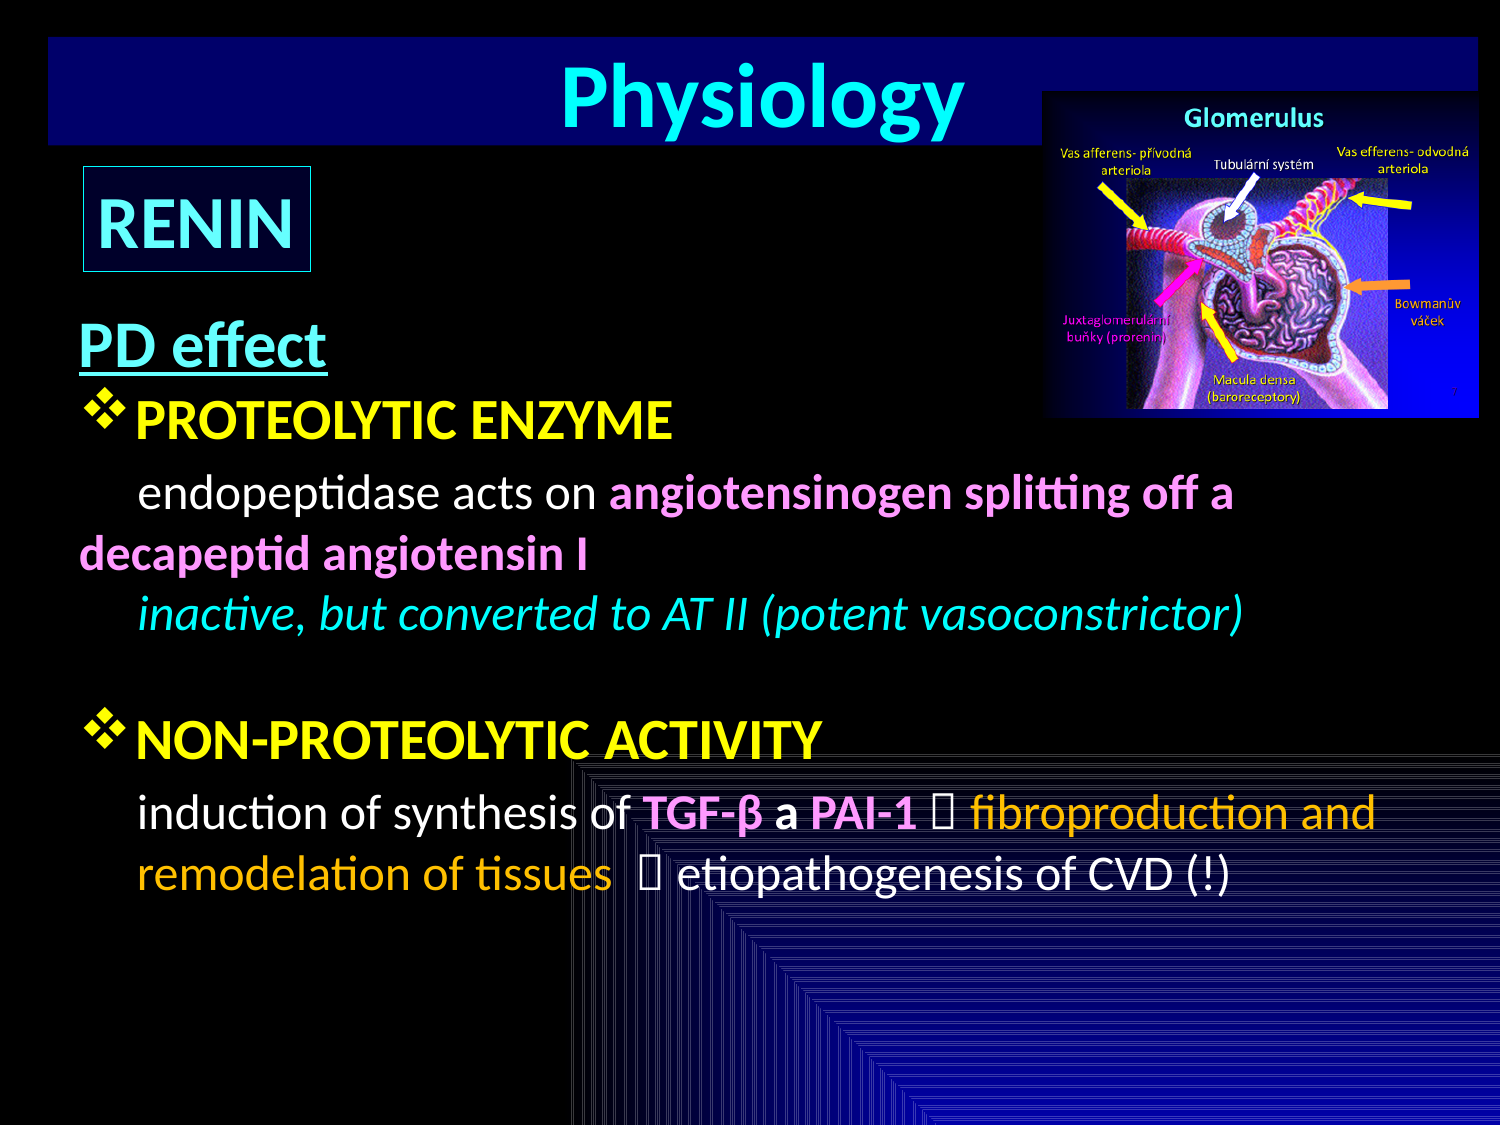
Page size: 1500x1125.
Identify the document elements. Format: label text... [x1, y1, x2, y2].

text_box RENIN [83, 166, 311, 272]
text_box PD effect PROTEOLYTIC ENZYME endopeptidase acts on angiotensinogen splitting off a decapeptid angiotensin I inactive, but converted to AT II (potent vasoconstrictor) NON-PROTEOLYTIC ACTIVITY induction of synthesis of TGF-β a PAI-1  fibroproduction and remodelation of tissues  etiopathogenesis of CVD (!) [64, 293, 1479, 969]
picture [1042, 90, 1479, 418]
text_box Physiology [48, 36, 1479, 146]
